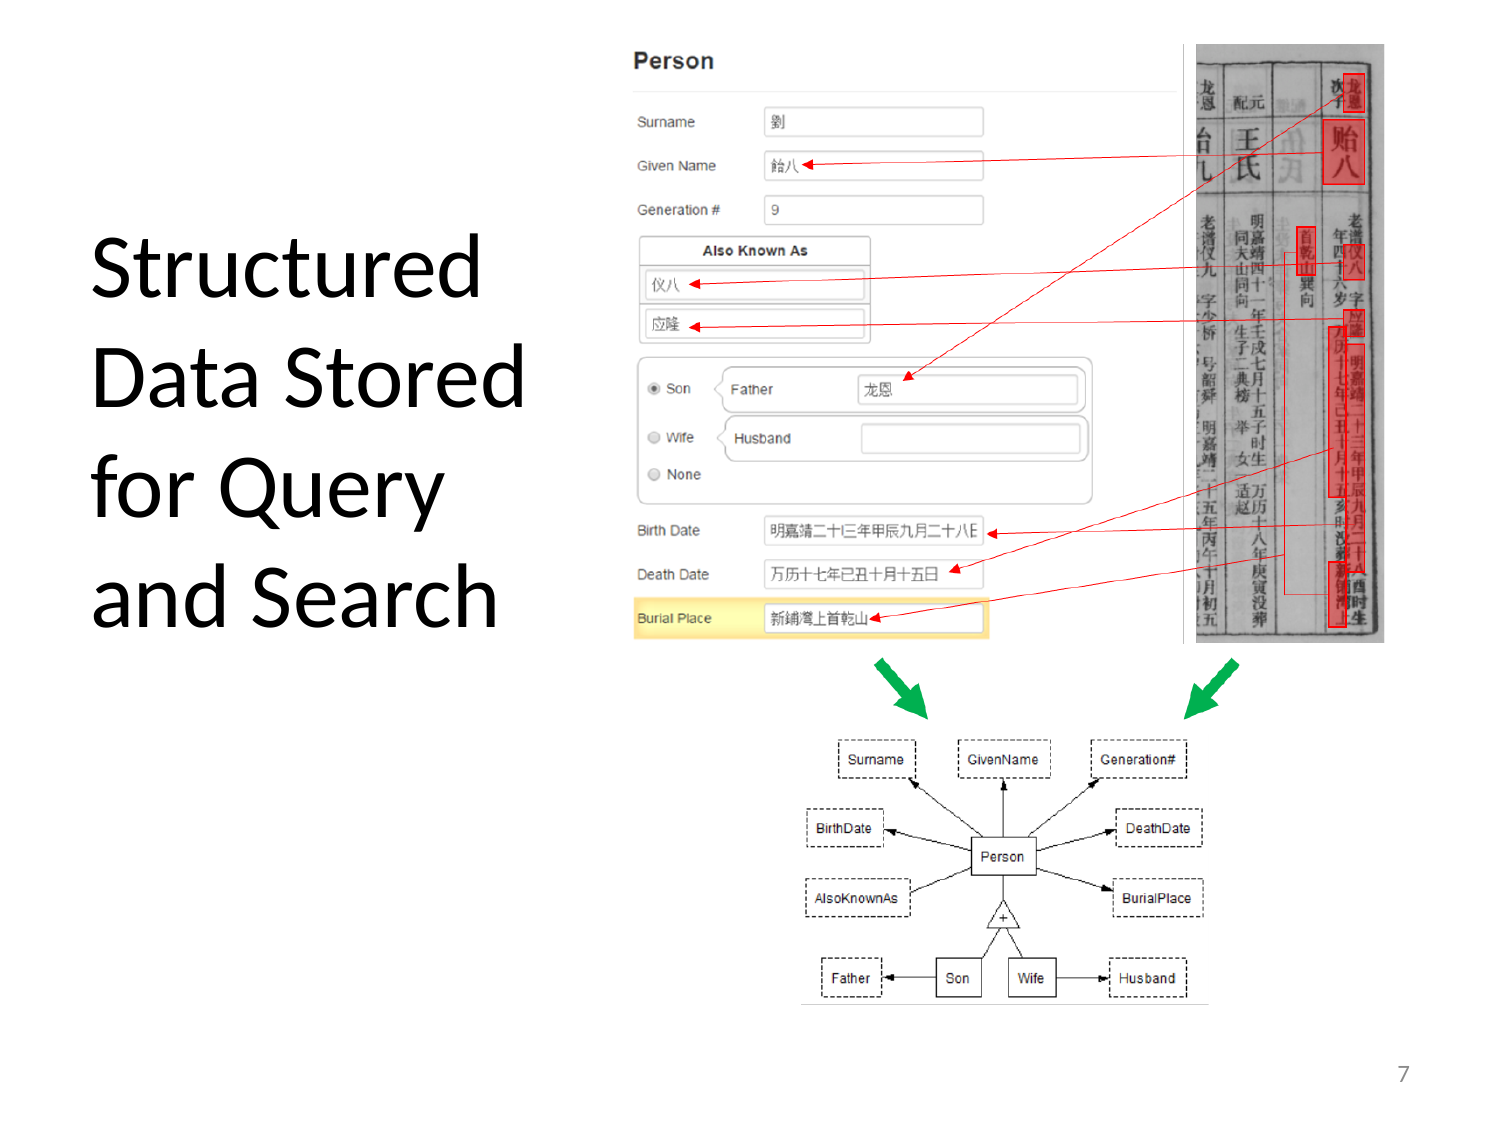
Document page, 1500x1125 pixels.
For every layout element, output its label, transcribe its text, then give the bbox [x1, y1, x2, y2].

slide_number 7 [1074, 1042, 1425, 1103]
title Structured Data Stored for Query and Search [75, 462, 569, 654]
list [626, 44, 1386, 1006]
